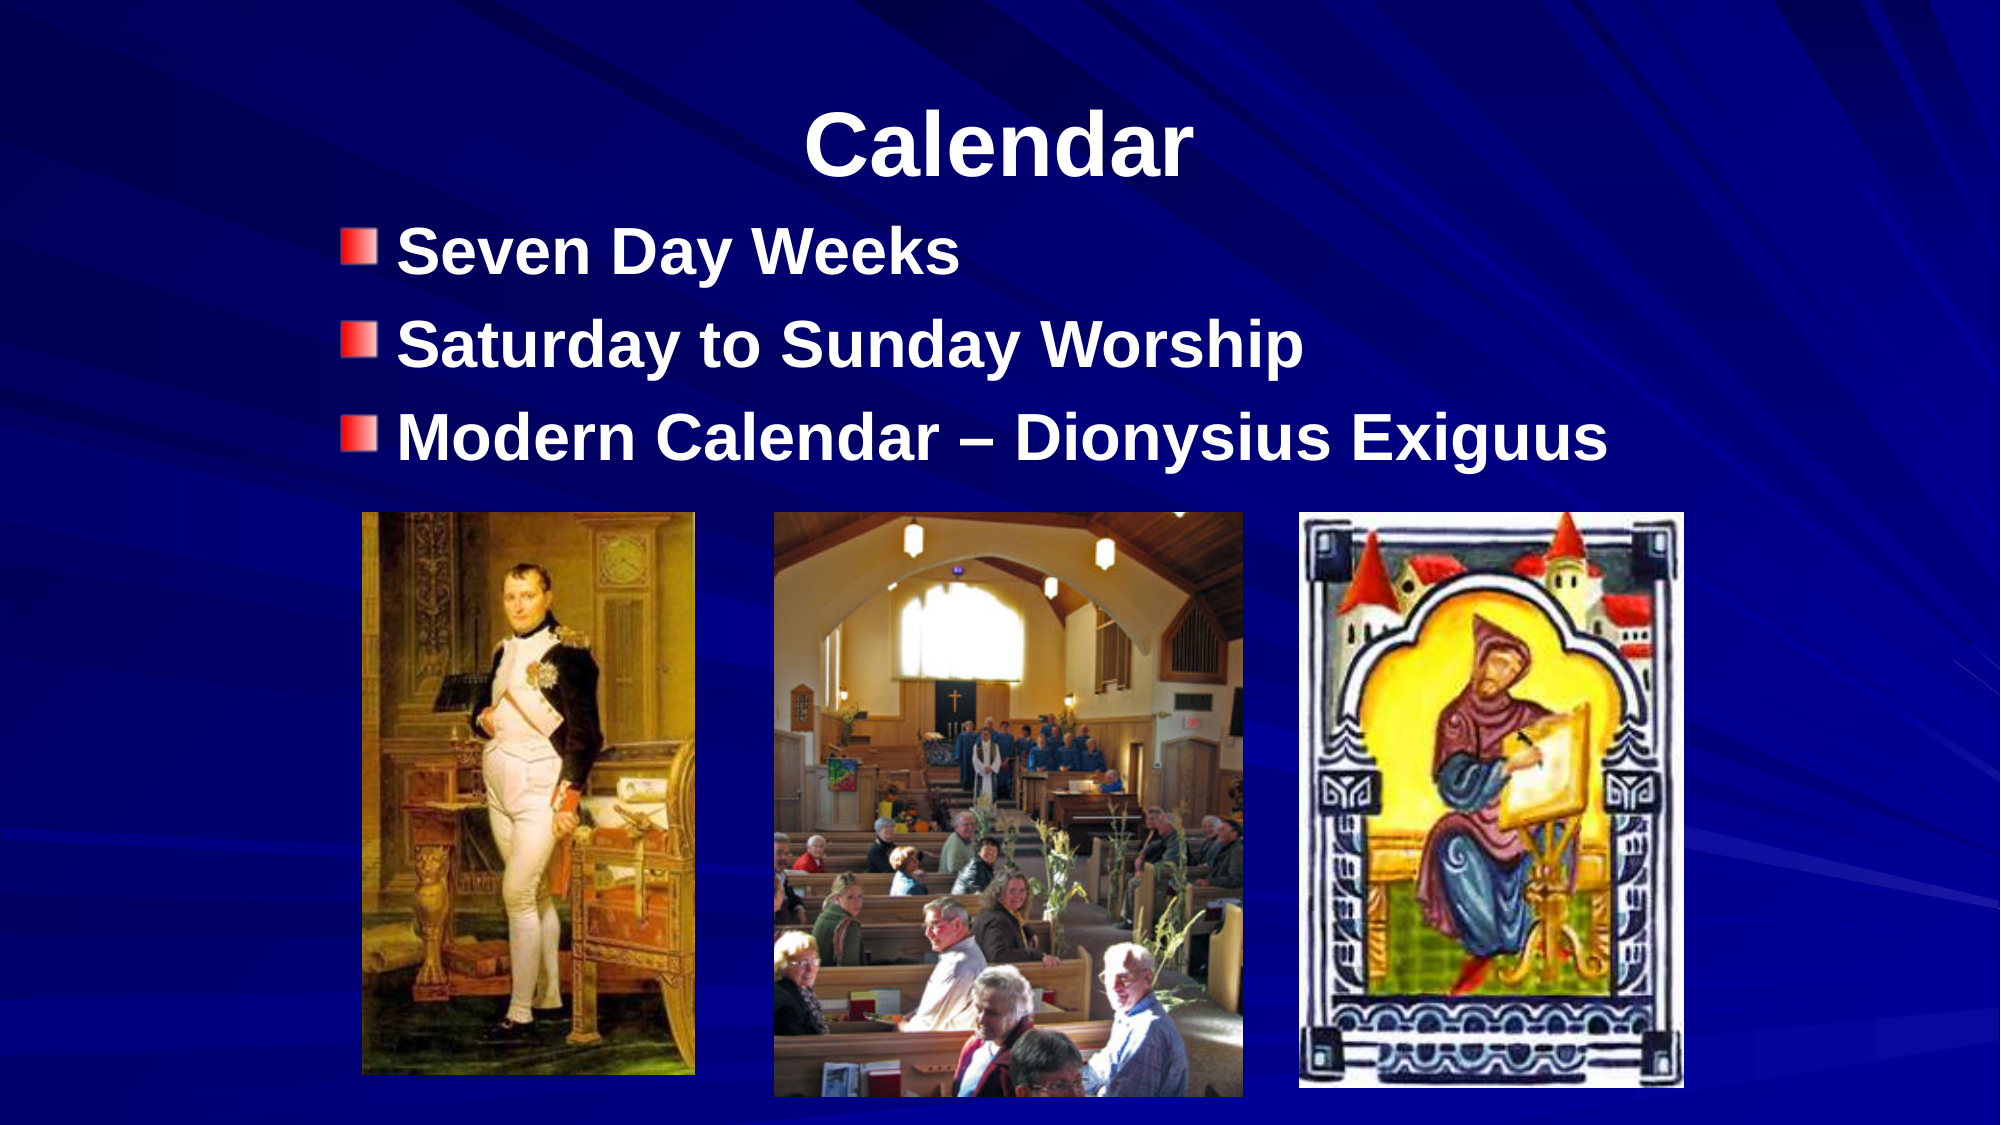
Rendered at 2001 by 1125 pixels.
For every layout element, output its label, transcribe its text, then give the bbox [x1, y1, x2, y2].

title Calendar [99, 45, 1900, 234]
picture [339, 319, 382, 362]
picture [362, 512, 695, 1076]
list Seven Day Weeks Saturday to Sunday Worship Modern Calendar – Dionysius Exiguus [324, 200, 1675, 944]
picture [774, 512, 1243, 1098]
picture [1299, 512, 1684, 1088]
picture [339, 226, 382, 269]
picture [339, 413, 382, 456]
